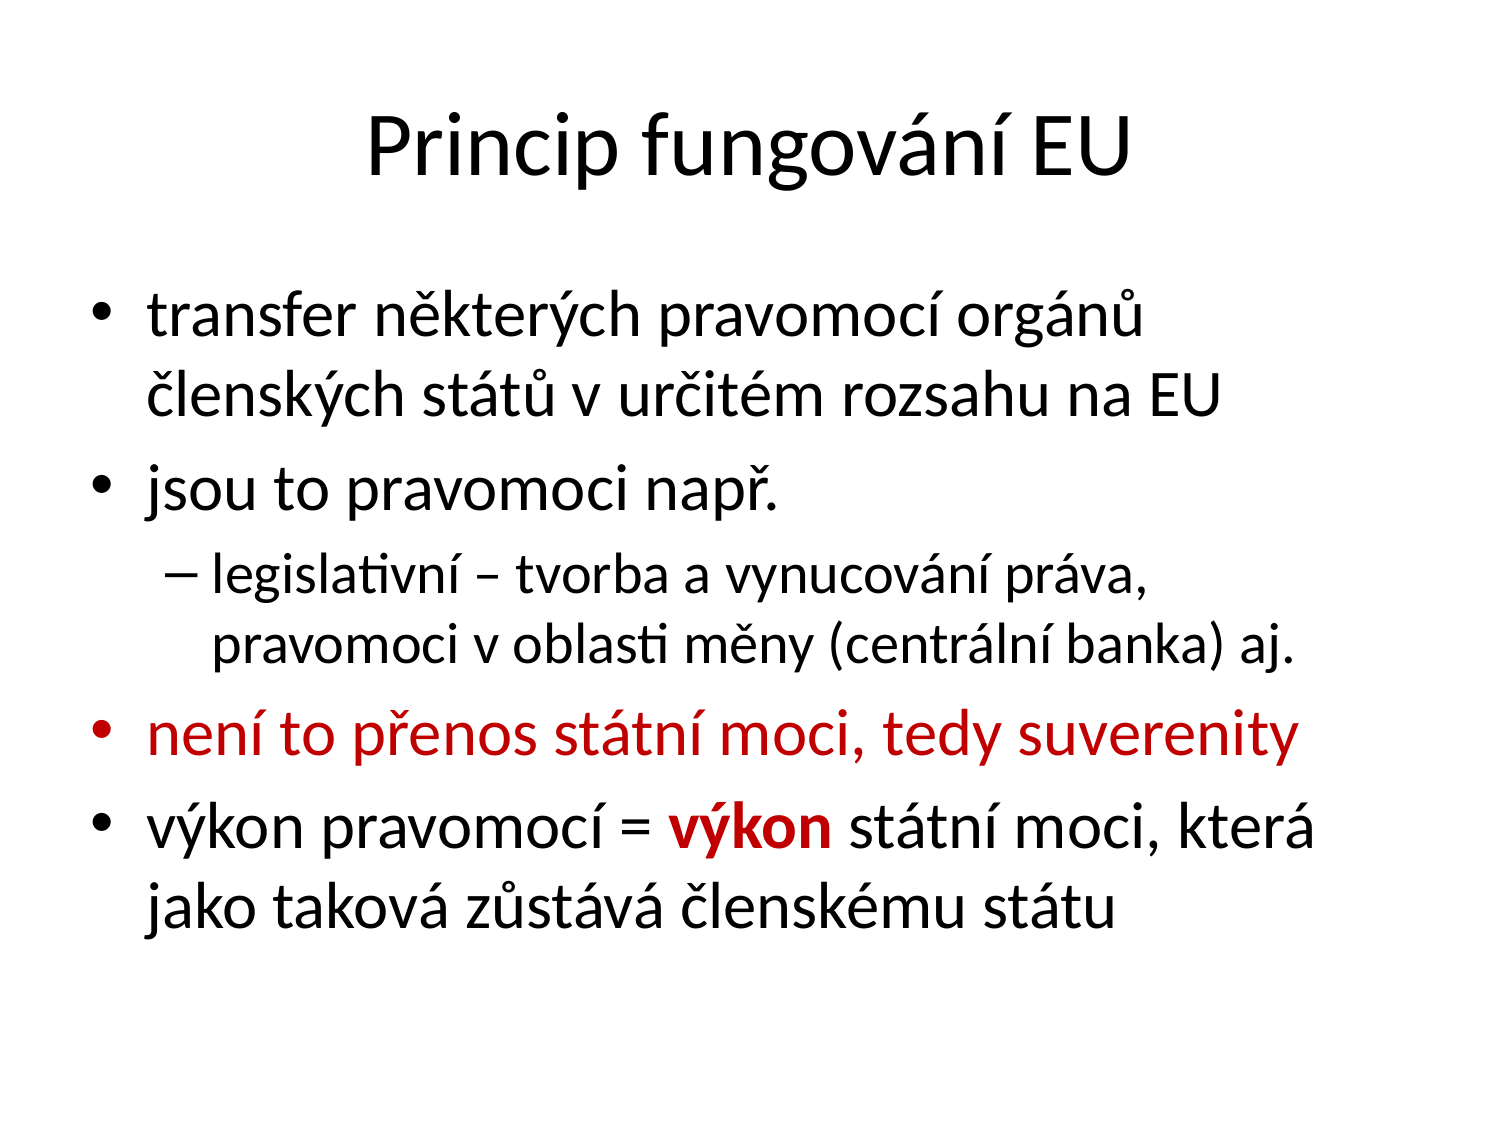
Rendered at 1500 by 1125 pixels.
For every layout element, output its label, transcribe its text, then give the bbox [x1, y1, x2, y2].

title Princip fungování EU [75, 45, 1425, 233]
list transfer některých pravomocí orgánů členských států v určitém rozsahu na EU jsou to pravomoci např. legislativní – tvorba a vynucování práva, pravomoci v oblasti měny (centrální banka) aj. není to přenos státní moci, tedy suverenity výkon pravomocí = výkon státní moci, která jako taková zůstává členskému státu [75, 262, 1425, 1005]
